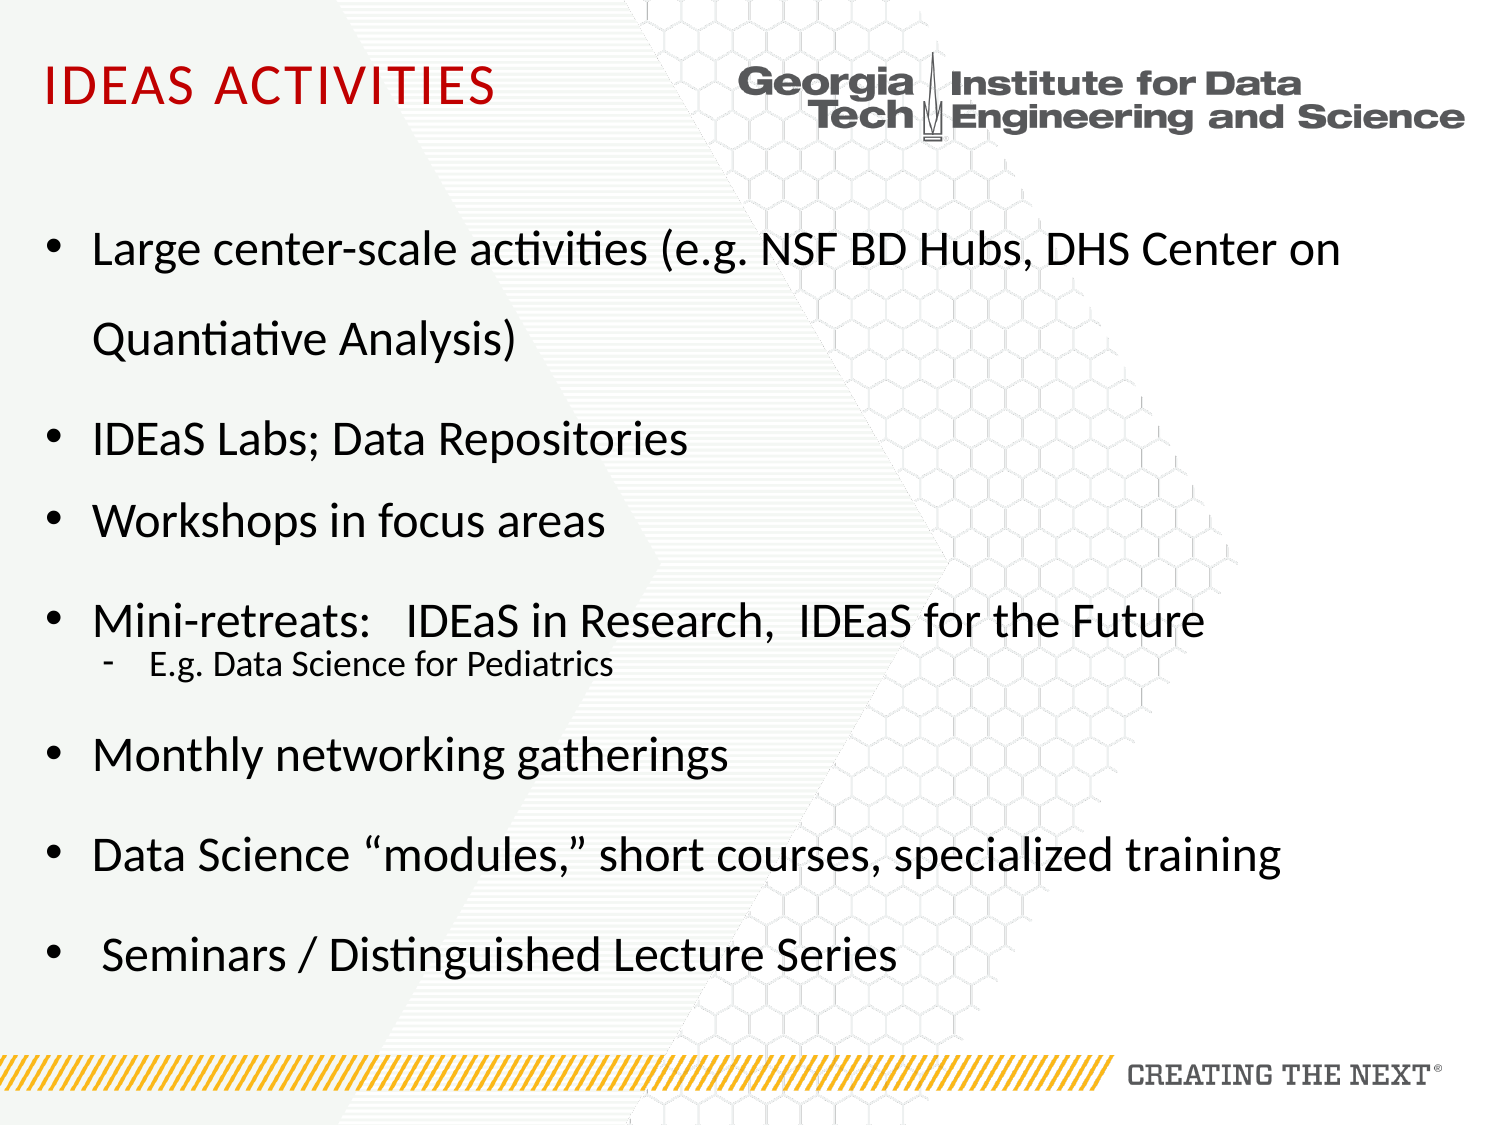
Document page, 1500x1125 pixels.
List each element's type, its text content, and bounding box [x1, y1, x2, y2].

title Ideas activities [0, 0, 795, 163]
list Large center-scale activities (e.g. NSF BD Hubs, DHS Center on Quantiative Analysis) IDEaS Labs; Data Repositories Workshops in focus areas Mini-retreats: IDEaS in Research, IDEaS for the Future E.g. Data Science for Pediatrics Monthly networking gatherings Data Science “modules,” short courses, specialized training Seminars / Distinguished Lecture Series [0, 177, 1500, 985]
